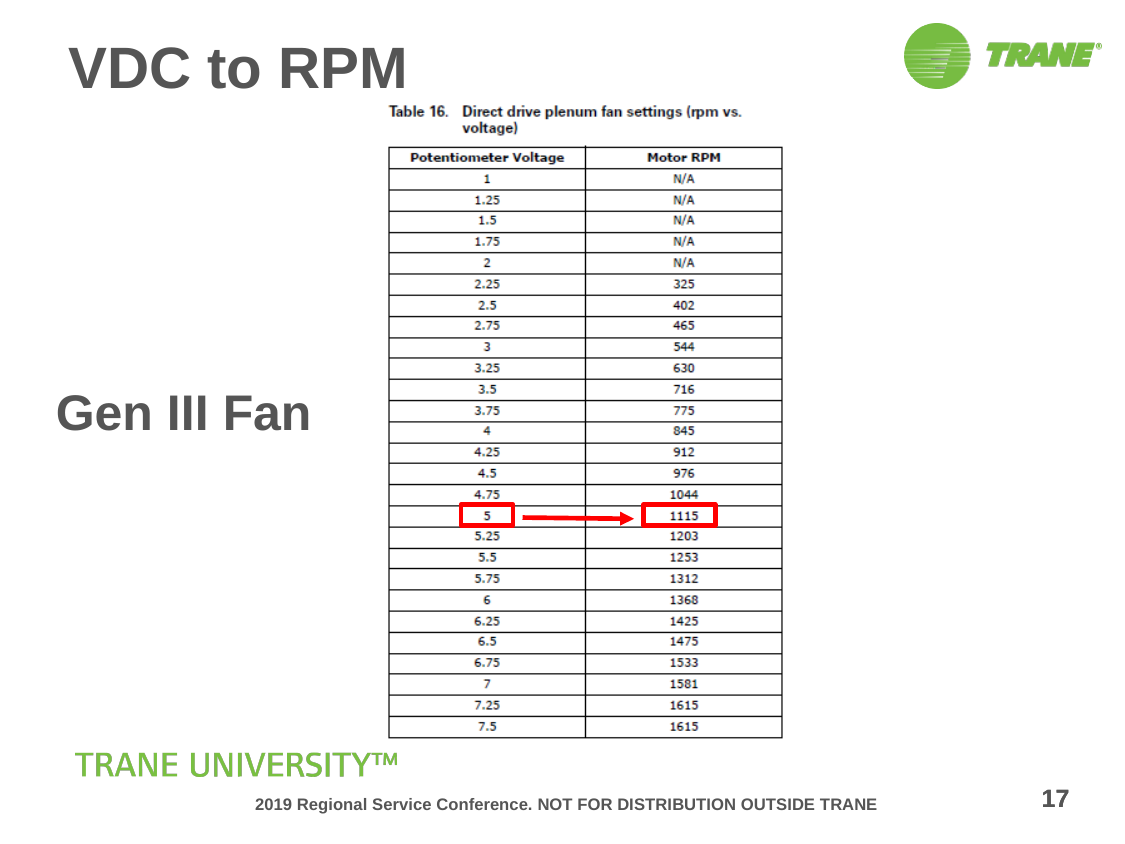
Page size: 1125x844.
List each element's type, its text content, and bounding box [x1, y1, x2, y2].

title VDC to RPM [53, 32, 895, 108]
text_box Gen III Fan [40, 373, 361, 449]
picture [59, 98, 809, 804]
picture [904, 23, 1102, 89]
